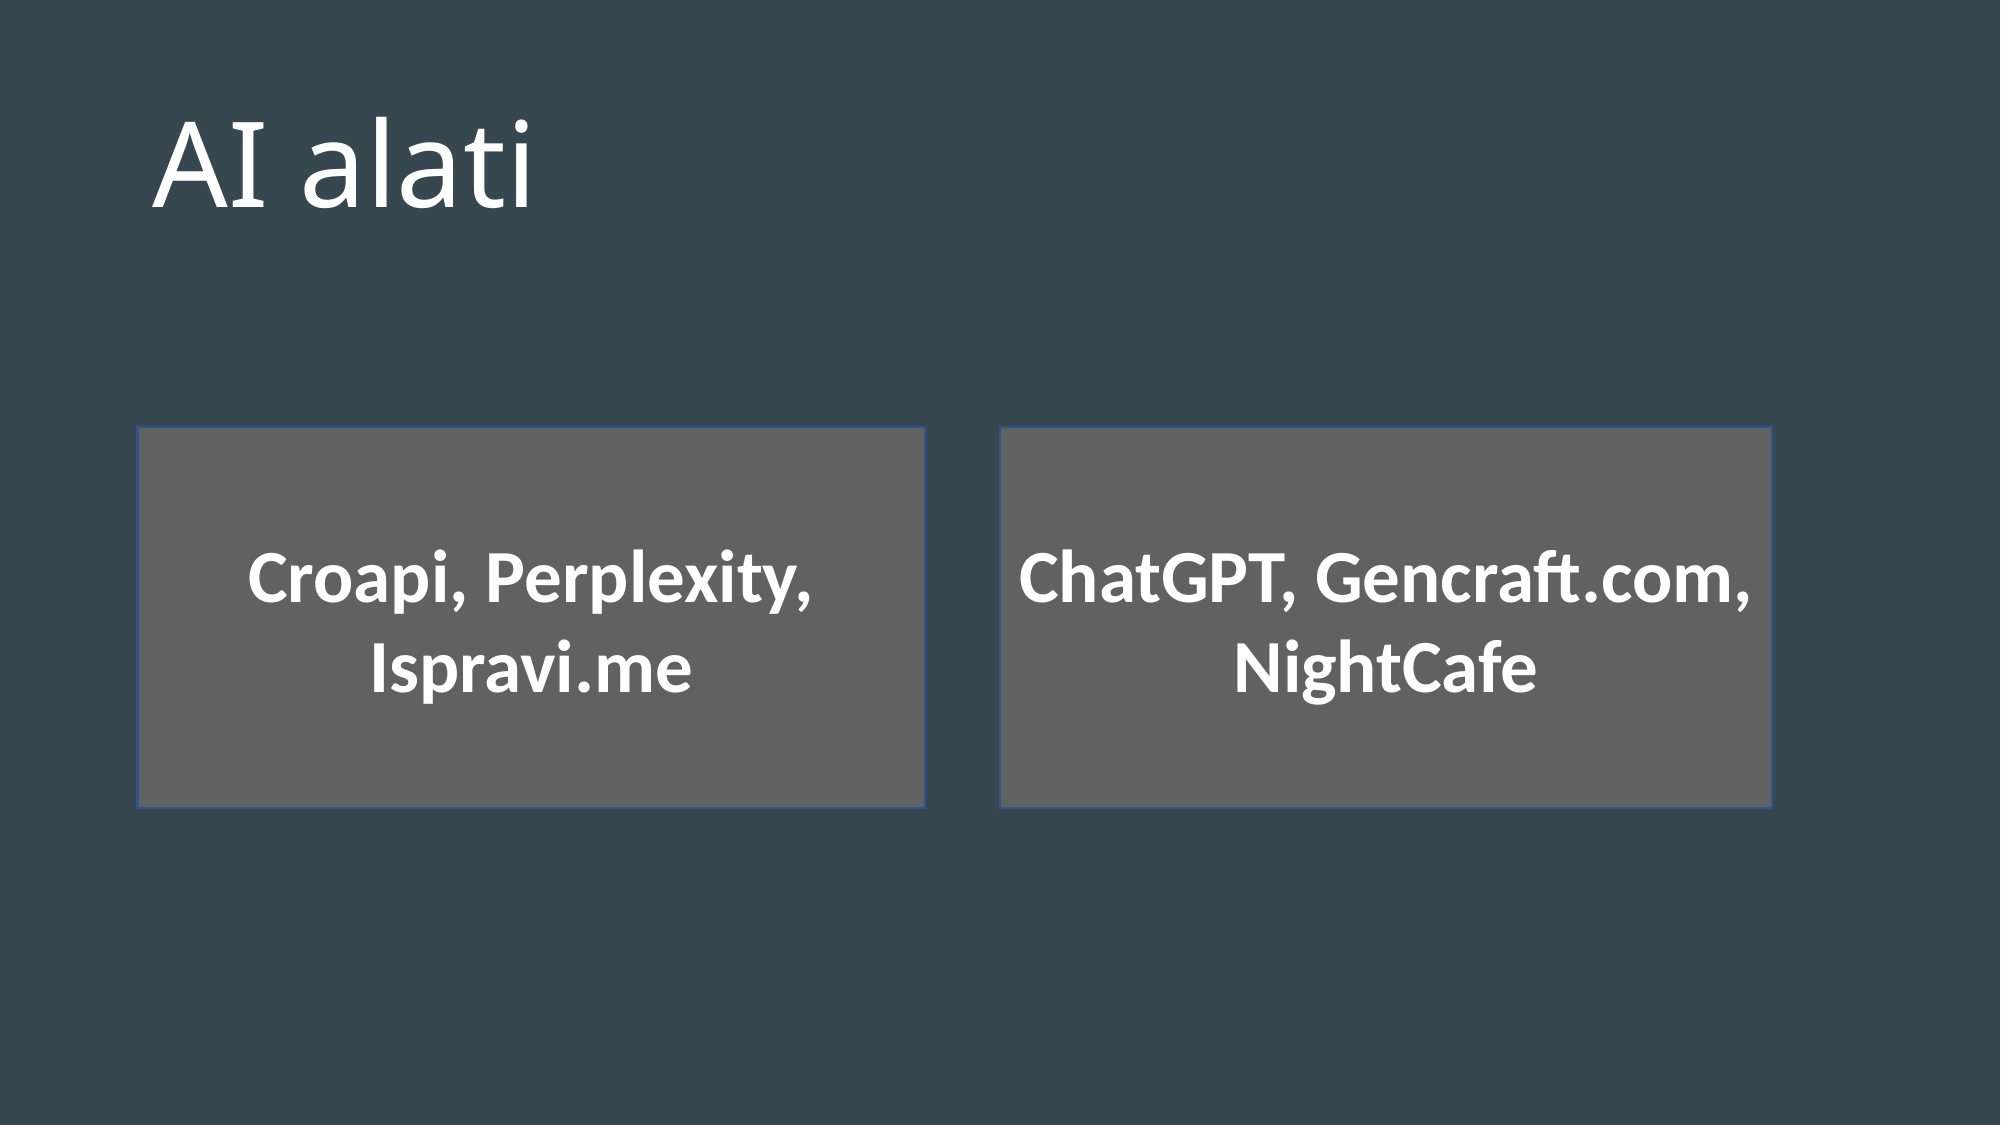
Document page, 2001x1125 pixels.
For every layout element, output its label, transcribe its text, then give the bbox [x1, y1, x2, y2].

text_box Croapi, Perplexity, Ispravi.me [137, 426, 925, 809]
title AI alati [137, 59, 1863, 278]
text_box ChatGPT, Gencraft.com, NightCafe [999, 426, 1773, 809]
